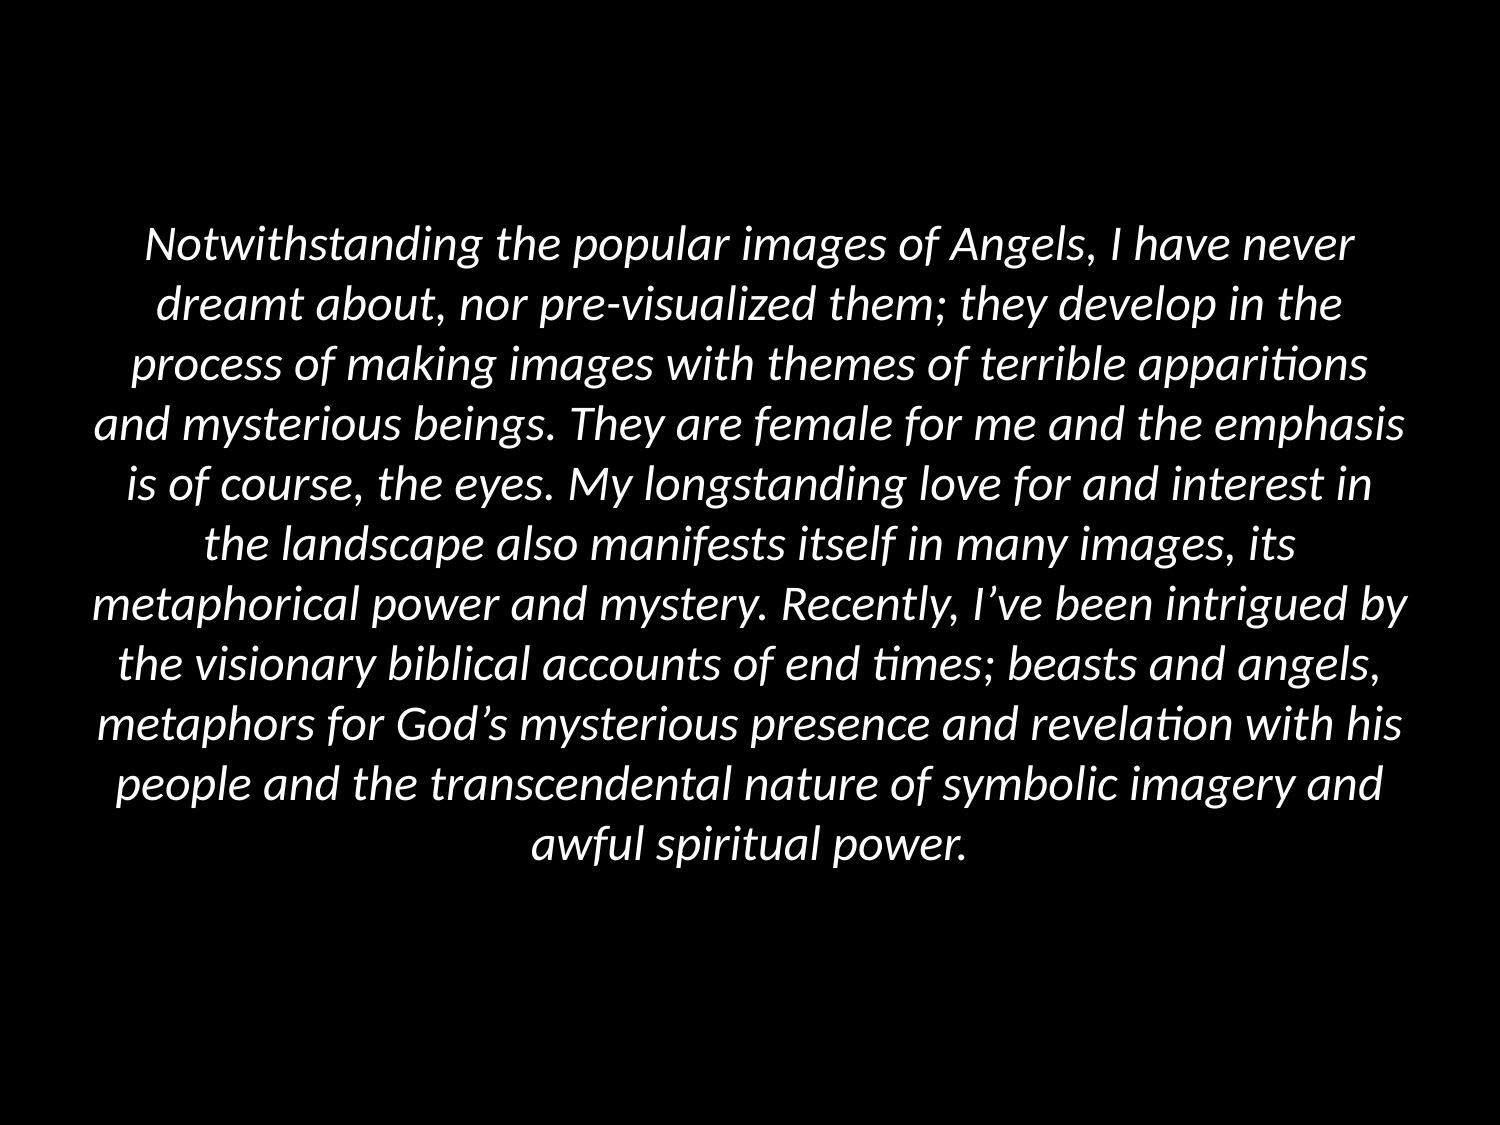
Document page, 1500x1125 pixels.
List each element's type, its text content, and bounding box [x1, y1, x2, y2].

list Notwithstanding the popular images of Angels, I have never dreamt about, nor pre-visualized them; they develop in the process of making images with themes of terrible apparitions and mysterious beings. They are female for me and the emphasis is of course, the eyes. My longstanding love for and interest in the landscape also manifests itself in many images, its metaphorical power and mystery. Recently, I’ve been intrigued by the visionary biblical accounts of end times; beasts and angels, metaphors for God’s mysterious presence and revelation with his people and the transcendental nature of symbolic imagery and awful spiritual power. [75, 202, 1425, 1005]
